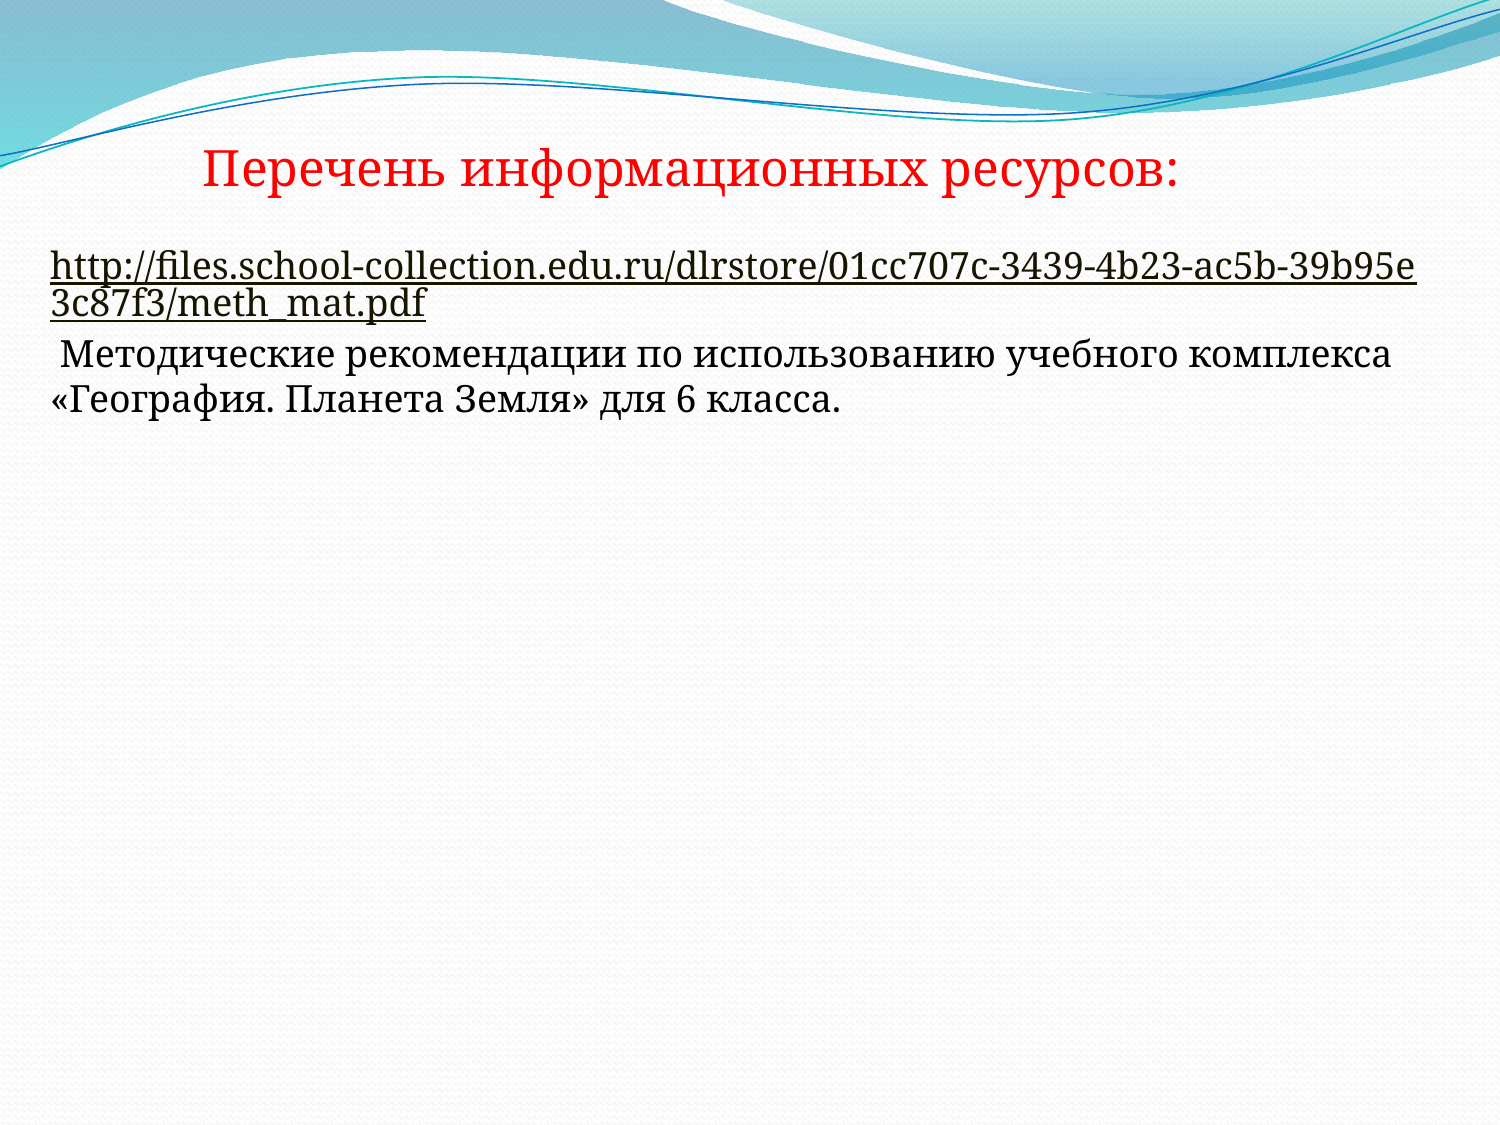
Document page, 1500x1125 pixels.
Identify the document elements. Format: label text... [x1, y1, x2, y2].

text_box http://files.school-collection.edu.ru/dlrstore/01cc707c-3439-4b23-ac5b-39b95e3c87f3/meth_mat.pdf Методические рекомендации по использованию учебного комплекса «География. Планета Земля» для 6 класса. [35, 234, 1442, 436]
text_box Перечень информационных ресурсов: [0, 128, 1383, 264]
